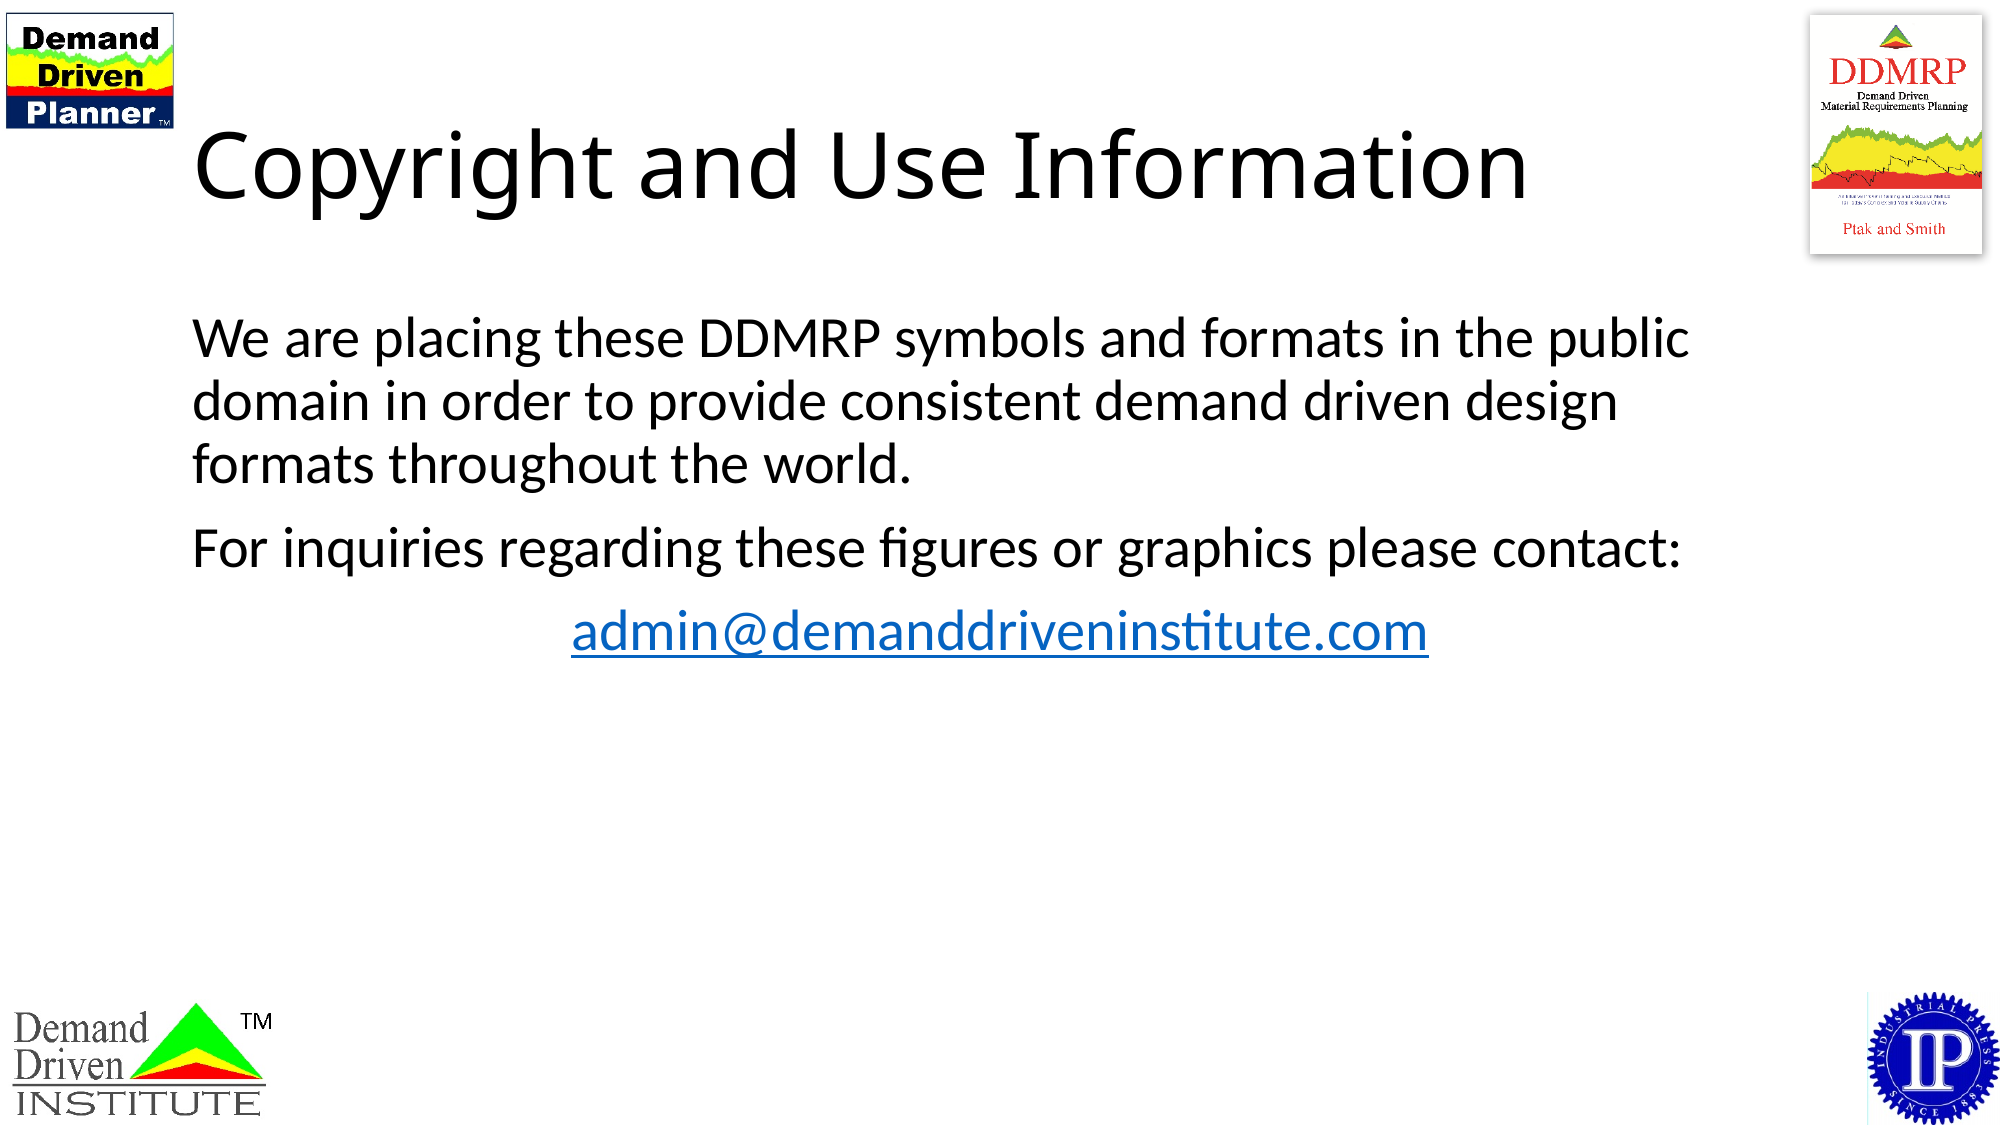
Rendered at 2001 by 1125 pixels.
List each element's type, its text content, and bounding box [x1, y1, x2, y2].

picture [2, 999, 273, 1120]
picture [1810, 15, 1982, 254]
picture [2, 10, 178, 131]
title Copyright and Use Information [177, 59, 1823, 278]
list We are placing these DDMRP symbols and formats in the public domain in order to provide consistent demand driven design formats throughout the world. For inquiries regarding these figures or graphics please contact: admin@demanddriveninstitute.com [177, 299, 1823, 1014]
picture [1867, 992, 2000, 1125]
